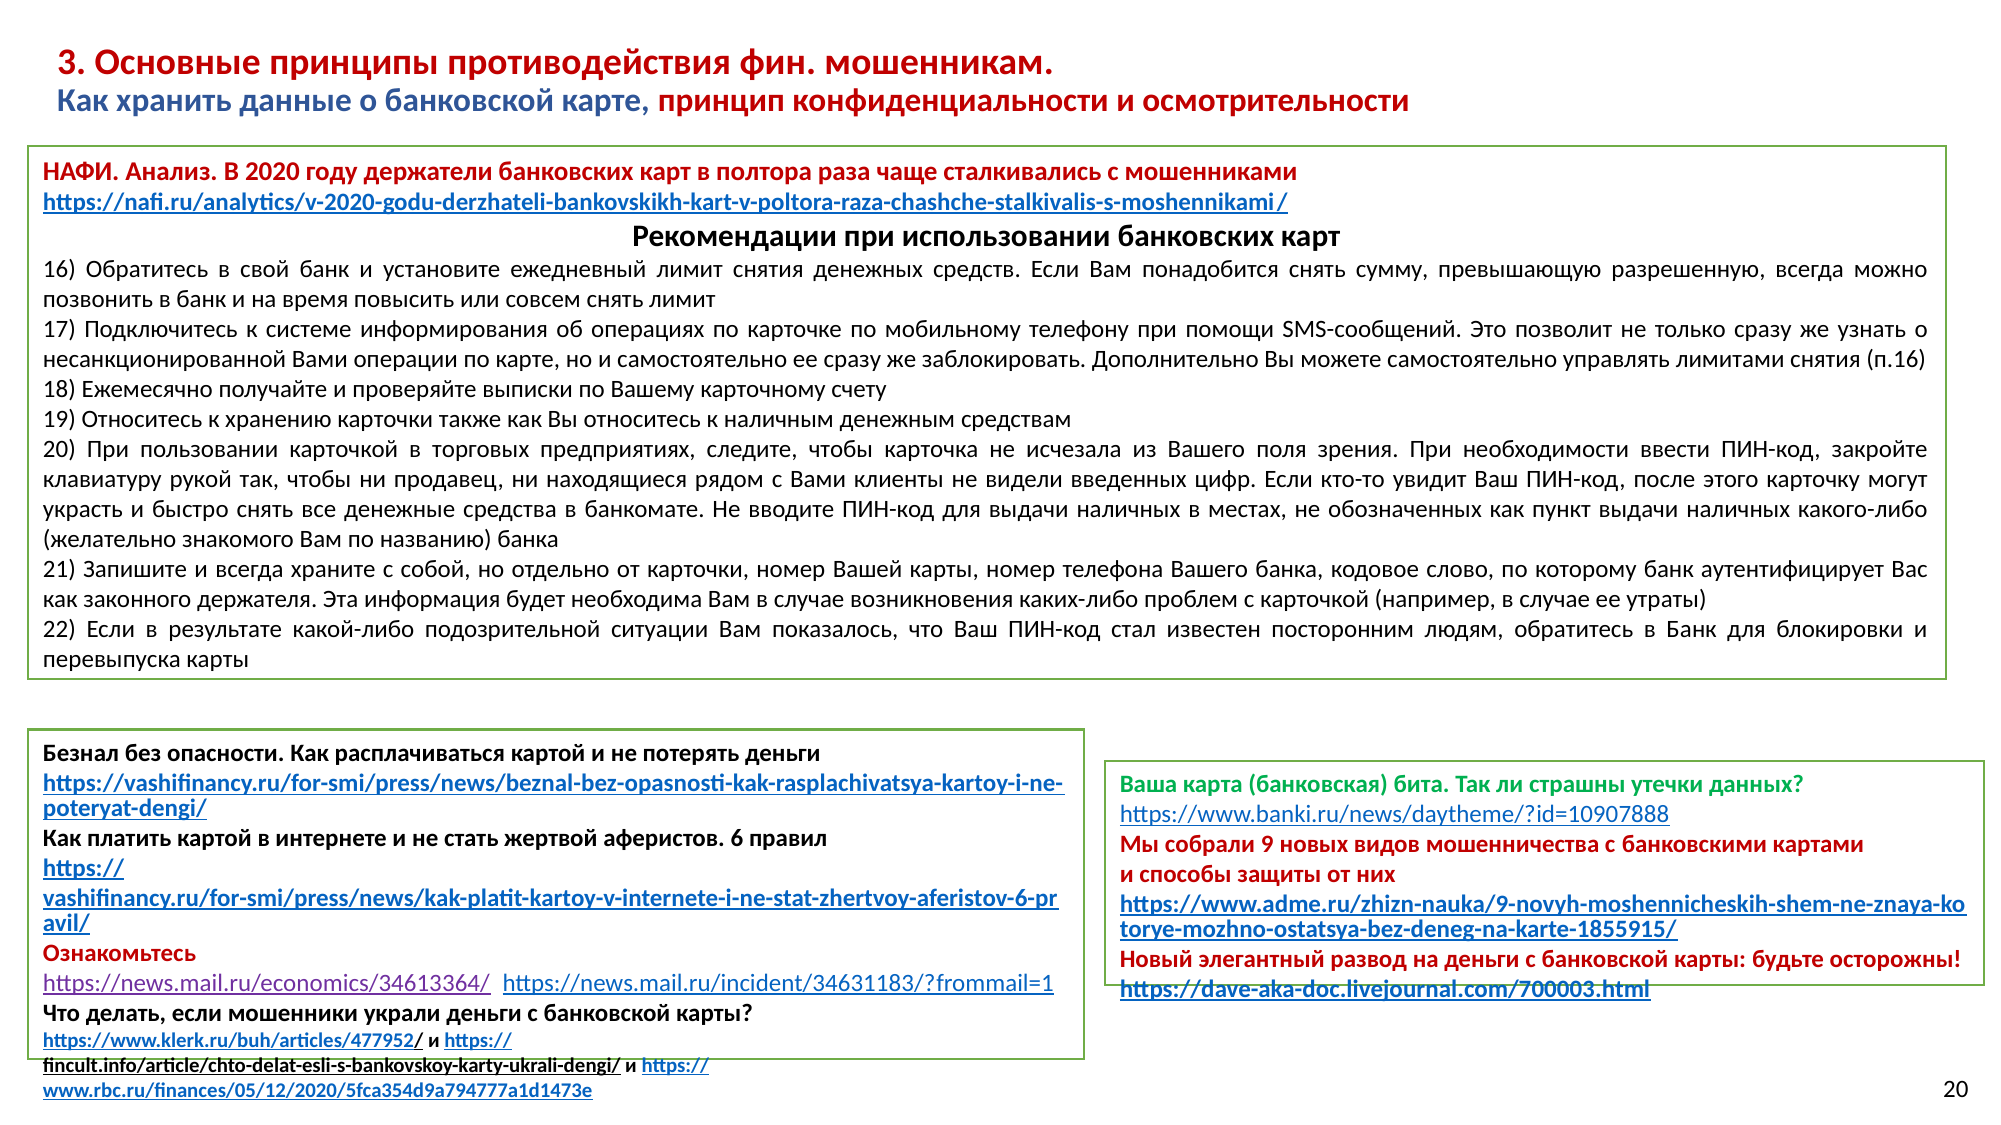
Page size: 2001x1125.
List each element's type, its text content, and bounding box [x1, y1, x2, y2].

text_box НАФИ. Анализ. В 2020 году держатели банковских карт в полтора раза чаще сталкивались с мошенниками https://nafi.ru/analytics/v-2020-godu-derzhateli-bankovskikh-kart-v-poltora-raza-chashche-stalkivalis-s-moshennikami/ Рекомендации при использовании банковских карт 16) Обратитесь в свой банк и установите ежедневный лимит снятия денежных средств. Если Вам понадобится снять сумму, превышающую разрешенную, всегда можно позвонить в банк и на время повысить или совсем снять лимит 17) Подключитесь к системе информирования об операциях по карточке по мобильному телефону при помощи SMS-сообщений. Это позволит не только сразу же узнать о несанкционированной Вами операции по карте, но и самостоятельно ее сразу же заблокировать. Дополнительно Вы можете самостоятельно управлять лимитами снятия (п.16) 18) Ежемесячно получайте и проверяйте выписки по Вашему карточному счету 19) Относитесь к хранению карточки также как Вы относитесь к наличным денежным средствам 20) При пользовании карточкой в торговых предприятиях, следите, чтобы карточка не исчезала из Вашего поля зрения. При необходимости ввести ПИН-код, закройте клавиатуру рукой так, чтобы ни продавец, ни находящиеся рядом с Вами клиенты не видели введенных цифр. Если кто-то увидит Ваш ПИН-код, после этого карточку могут украсть и быстро снять все денежные средства в банкомате. Не вводите ПИН-код для выдачи наличных в местах, не обозначенных как пункт выдачи наличных какого-либо (желательно знакомого Вам по названию) банка 21) Запишите и всегда храните с собой, но отдельно от карточки, номер Вашей карты, номер телефона Вашего банка, кодовое слово, по которому банк аутентифицирует Вас как законного держателя. Эта информация будет необходима Вам в случае возникновения каких-либо проблем с карточкой (например, в случае ее утраты) 22) Если в результате какой-либо подозрительной ситуации Вам показалось, что Ваш ПИН-код стал известен посторонним людям, обратитесь в Банк для блокировки и перевыпуска карты [27, 145, 1947, 680]
text_box 3. Основные принципы противодействия фин. мошенникам. Как хранить данные о банковской карте, принцип конфиденциальности и осмотрительности [41, 16, 1998, 144]
slide_number 20 [1908, 1062, 1984, 1112]
text_box Ваша карта (банковская) бита. Так ли страшны утечки данных? https://www.banki.ru/news/daytheme/?id=10907888 Мы собрали 9 новых видов мошенничества с банковскими картами и способы защиты от них https://www.adme.ru/zhizn-nauka/9-novyh-moshennicheskih-shem-ne-znaya-kotorye-mozhno-ostatsya-bez-deneg-na-karte-1855915/ Новый элегантный развод на деньги с банковской карты: будьте осторожны! https://dave-aka-doc.livejournal.com/700003.html [1104, 760, 1985, 986]
text_box Безнал без опасности. Как расплачиваться картой и не потерять деньги https://vashifinancy.ru/for-smi/press/news/beznal-bez-opasnosti-kak-rasplachivatsya-kartoy-i-ne-poteryat-dengi/ Как платить картой в интернете и не стать жертвой аферистов. 6 правил https://vashifinancy.ru/for-smi/press/news/kak-platit-kartoy-v-internete-i-ne-stat-zhertvoy-aferistov-6-pravil/ Ознакомьтесь https://news.mail.ru/economics/34613364/ https://news.mail.ru/incident/34631183/?frommail=1 Что делать, если мошенники украли деньги с банковской карты? https://www.klerk.ru/buh/articles/477952/ и https://fincult.info/article/chto-delat-esli-s-bankovskoy-karty-ukrali-dengi/ и https://www.rbc.ru/finances/05/12/2020/5fca354d9a794777a1d1473e [27, 728, 1085, 1060]
